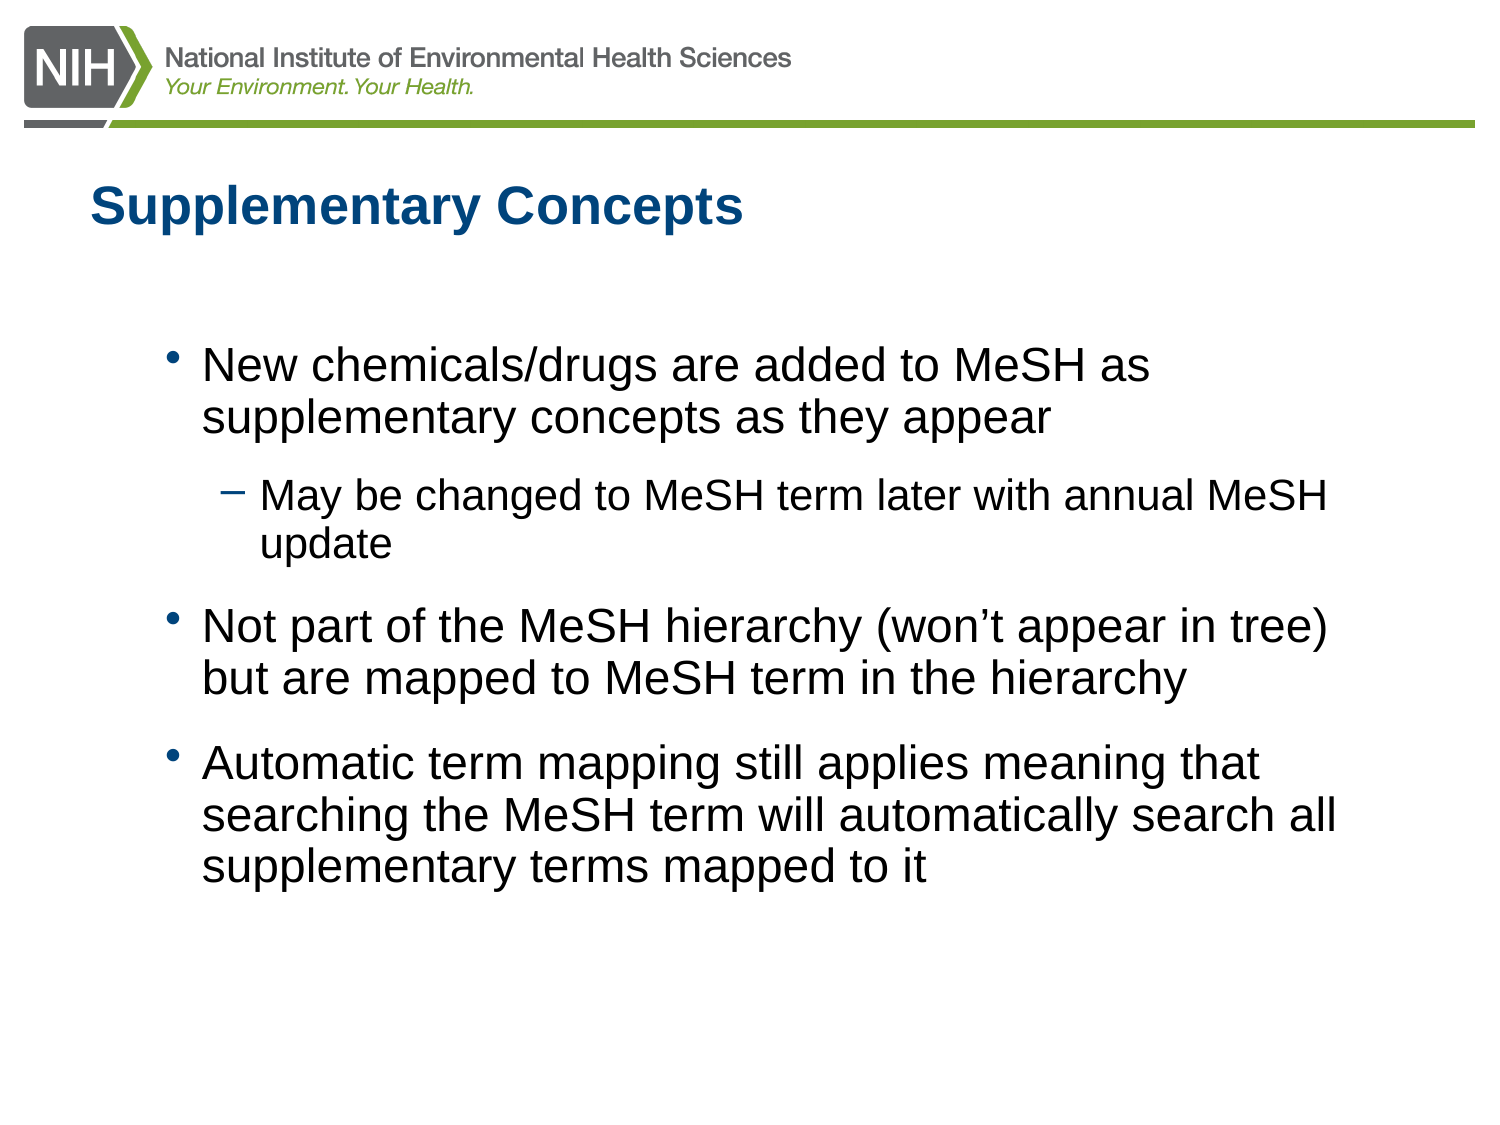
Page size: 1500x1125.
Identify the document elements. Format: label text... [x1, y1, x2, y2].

list New chemicals/drugs are added to MeSH as supplementary concepts as they appear May be changed to MeSH term later with annual MeSH update Not part of the MeSH hierarchy (won’t appear in tree) but are mapped to MeSH term in the hierarchy Automatic term mapping still applies meaning that searching the MeSH term will automatically search all supplementary terms mapped to it [150, 333, 1425, 1065]
picture [24, 26, 1475, 128]
title Supplementary Concepts [75, 162, 1425, 283]
